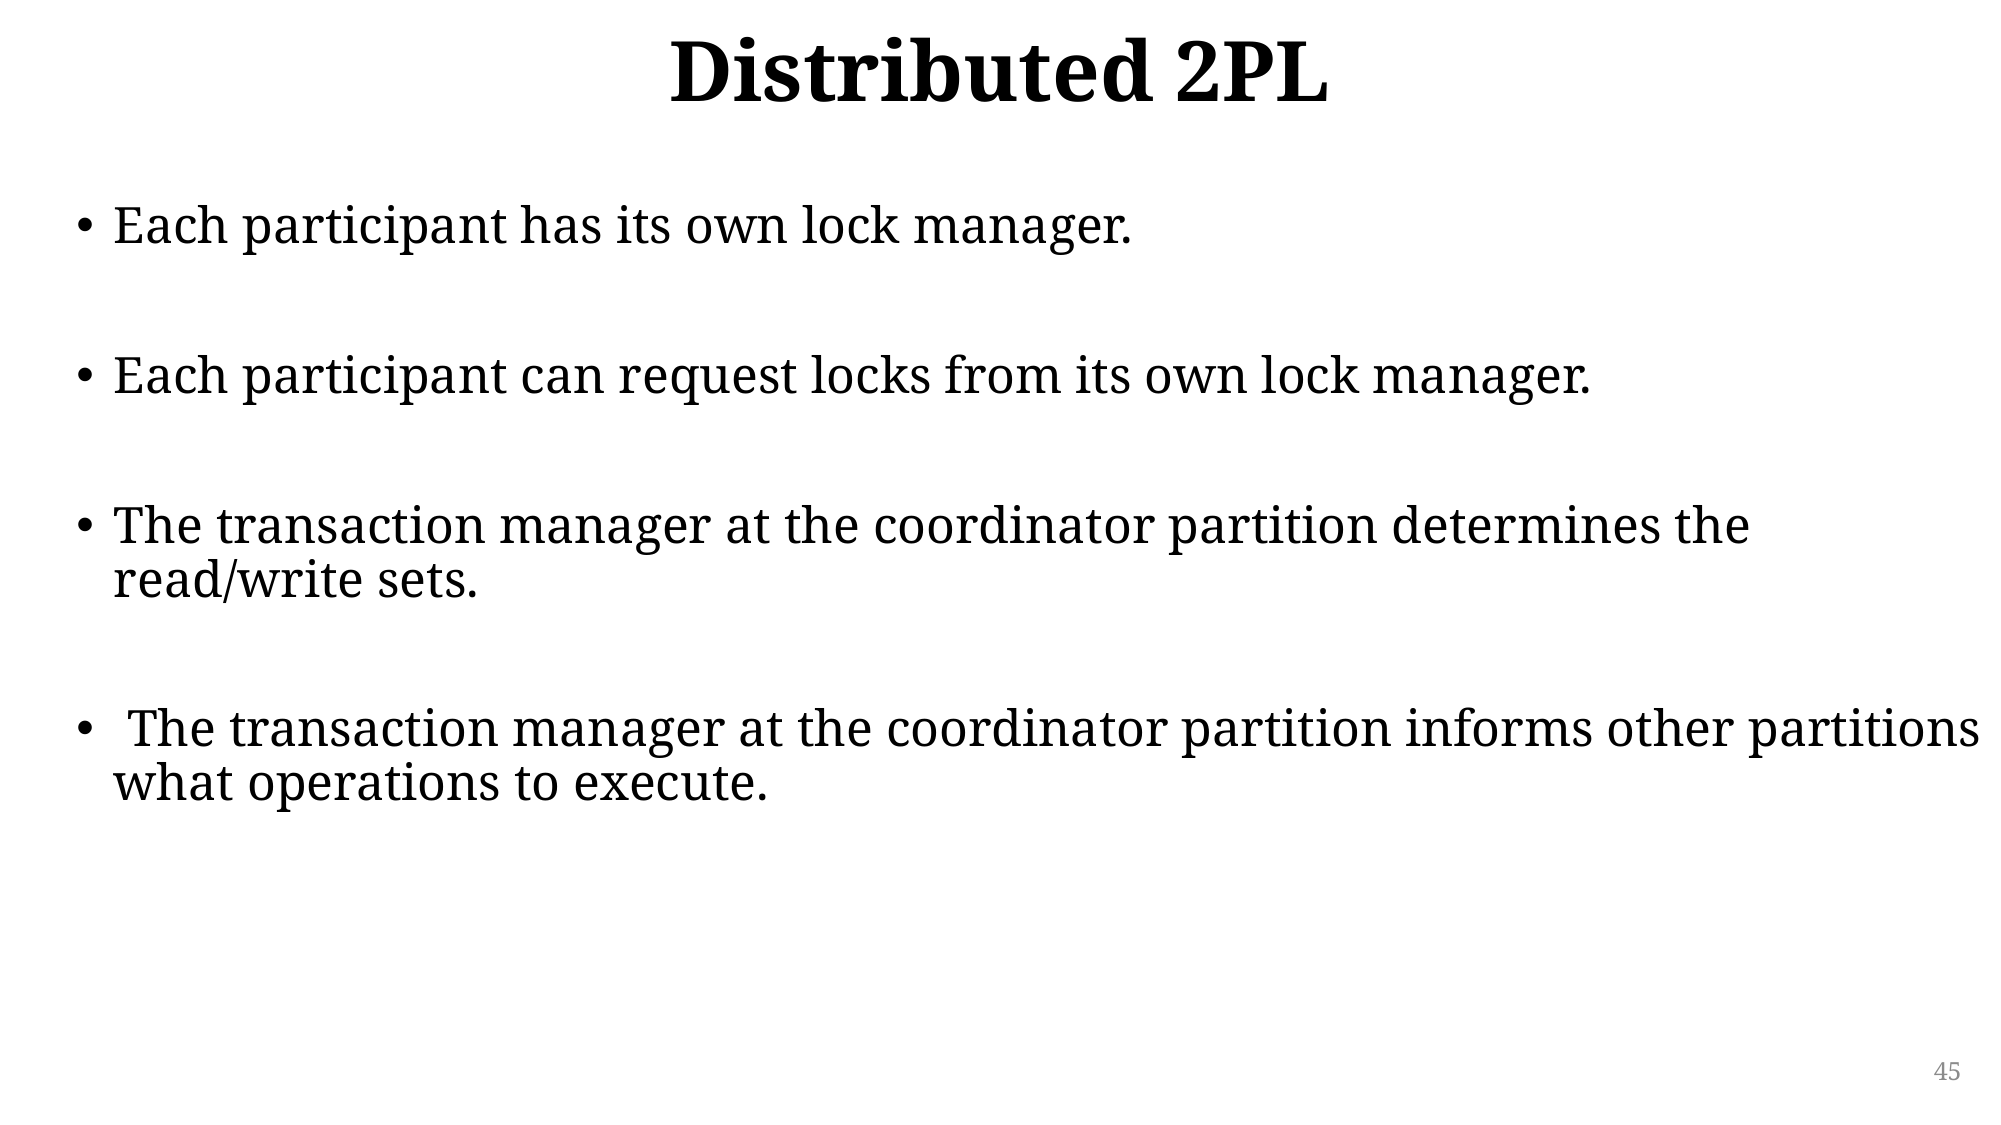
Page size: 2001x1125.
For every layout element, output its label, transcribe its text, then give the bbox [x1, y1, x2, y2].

list Each participant has its own lock manager. Each participant can request locks from its own lock manager. The transaction manager at the coordinator partition determines the read/write sets. The transaction manager at the coordinator partition informs other partitions what operations to execute. [61, 193, 2000, 1103]
title Distributed 2PL [137, 0, 1863, 149]
